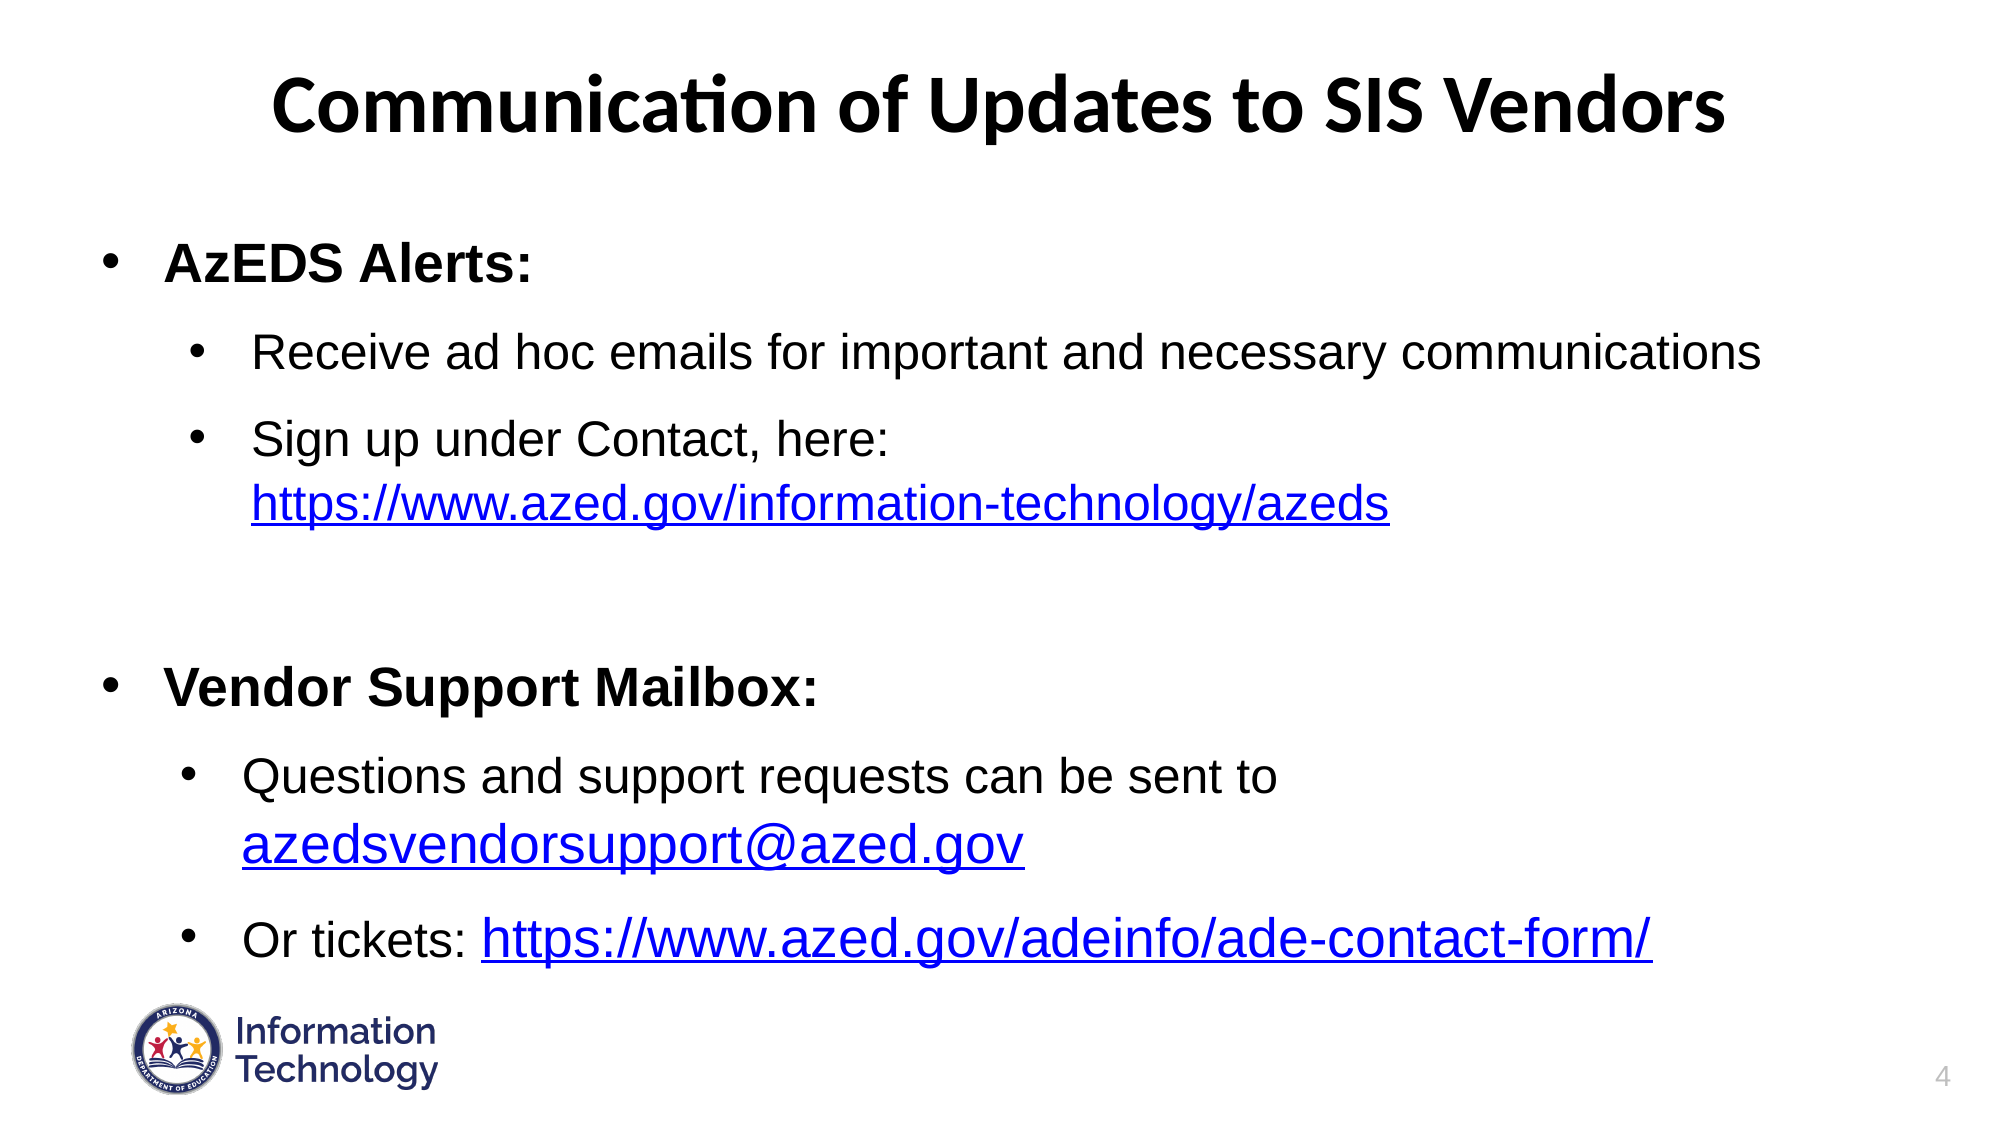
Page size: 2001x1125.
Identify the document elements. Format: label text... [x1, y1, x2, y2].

text_box Communication of Updates to SIS Vendors [0, 34, 2000, 157]
text_box AzEDS Alerts: Receive ad hoc emails for important and necessary communications Sign up under Contact, here: https://www.azed.gov/information-technology/azeds Vendor Support Mailbox: Questions and support requests can be sent to azedsvendorsupport@azed.gov Or tickets: https://www.azed.gov/adeinfo/ade-contact-form/ [86, 214, 1948, 1070]
picture [131, 1070, 438, 1095]
